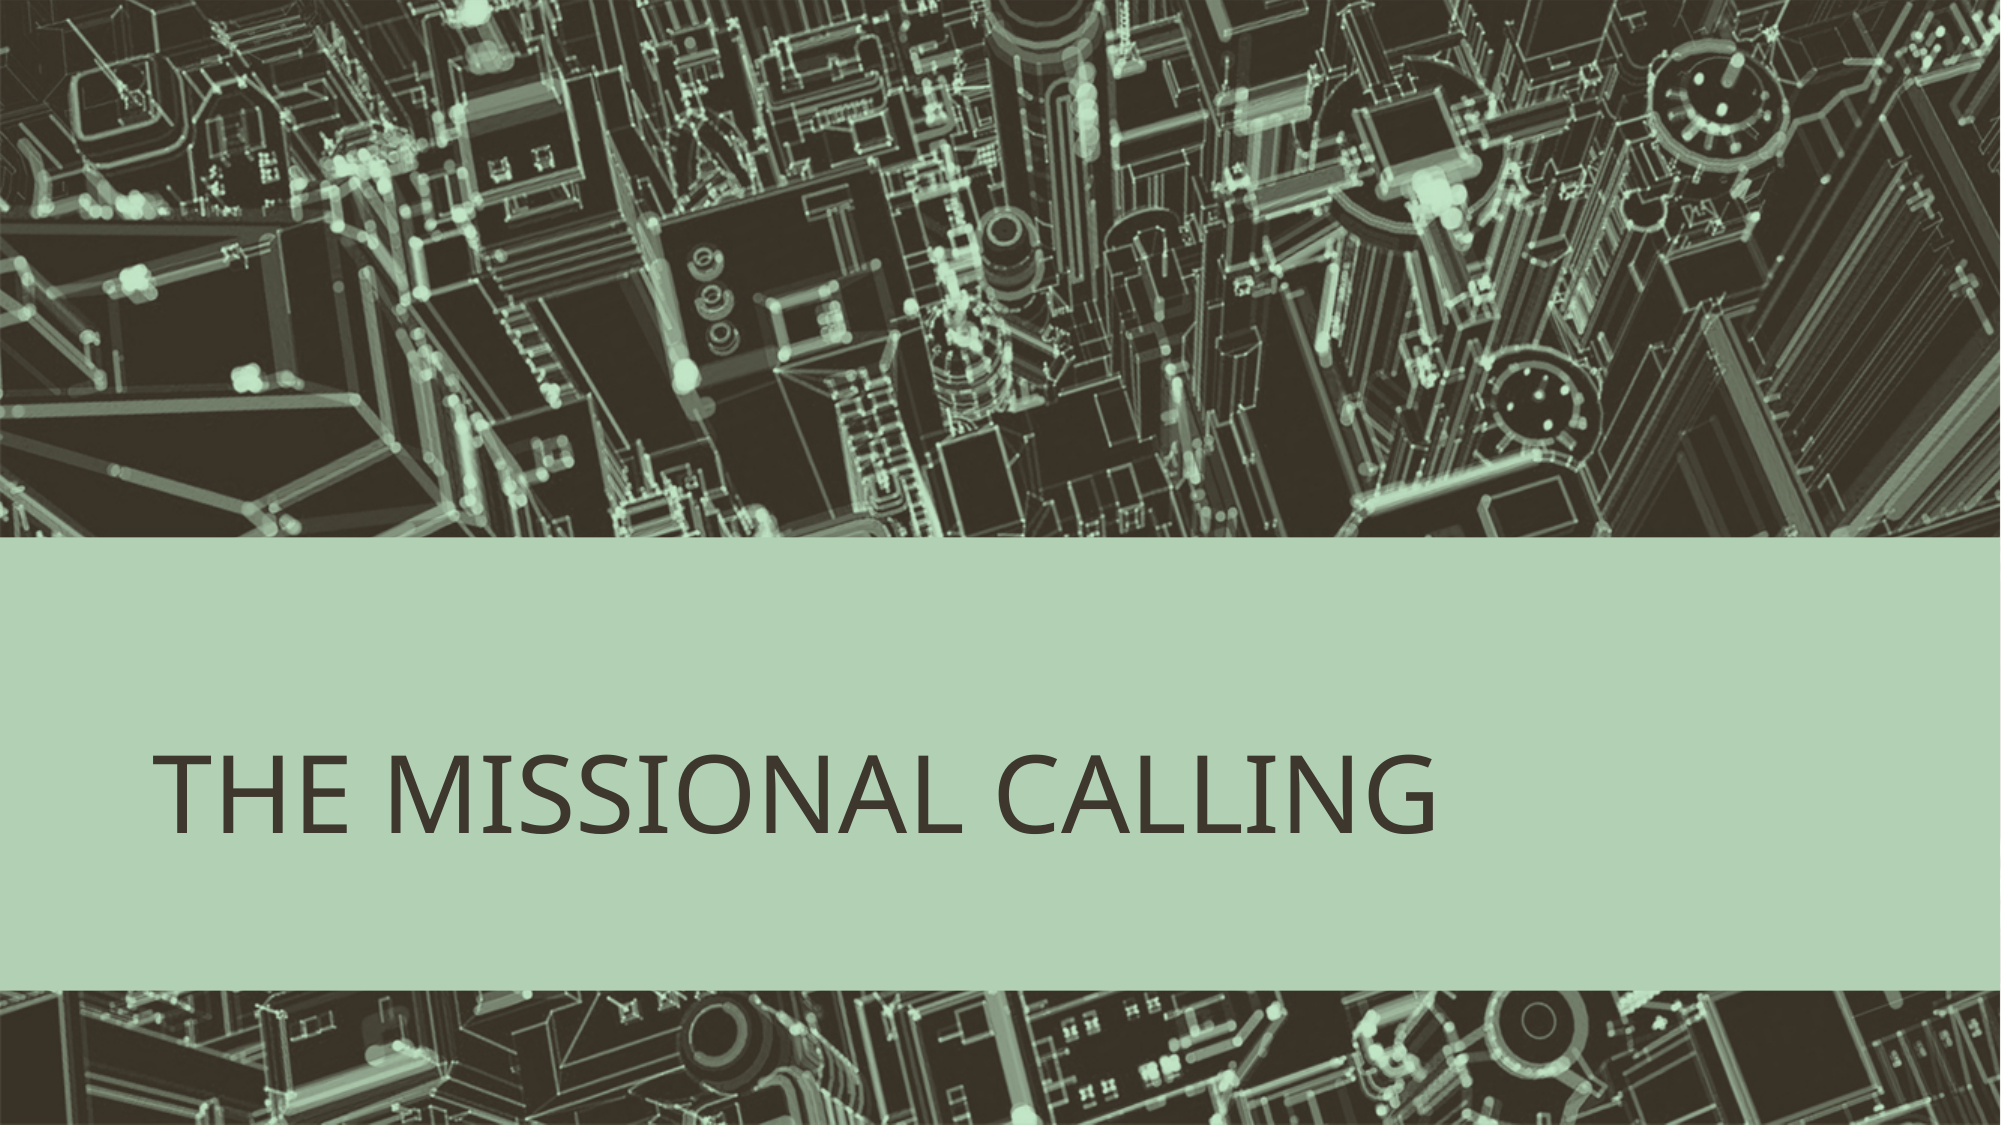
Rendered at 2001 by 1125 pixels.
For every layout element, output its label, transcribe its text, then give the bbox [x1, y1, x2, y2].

picture [0, 0, 2001, 1125]
title THE MISSIONAL CALLING [138, 562, 1713, 865]
